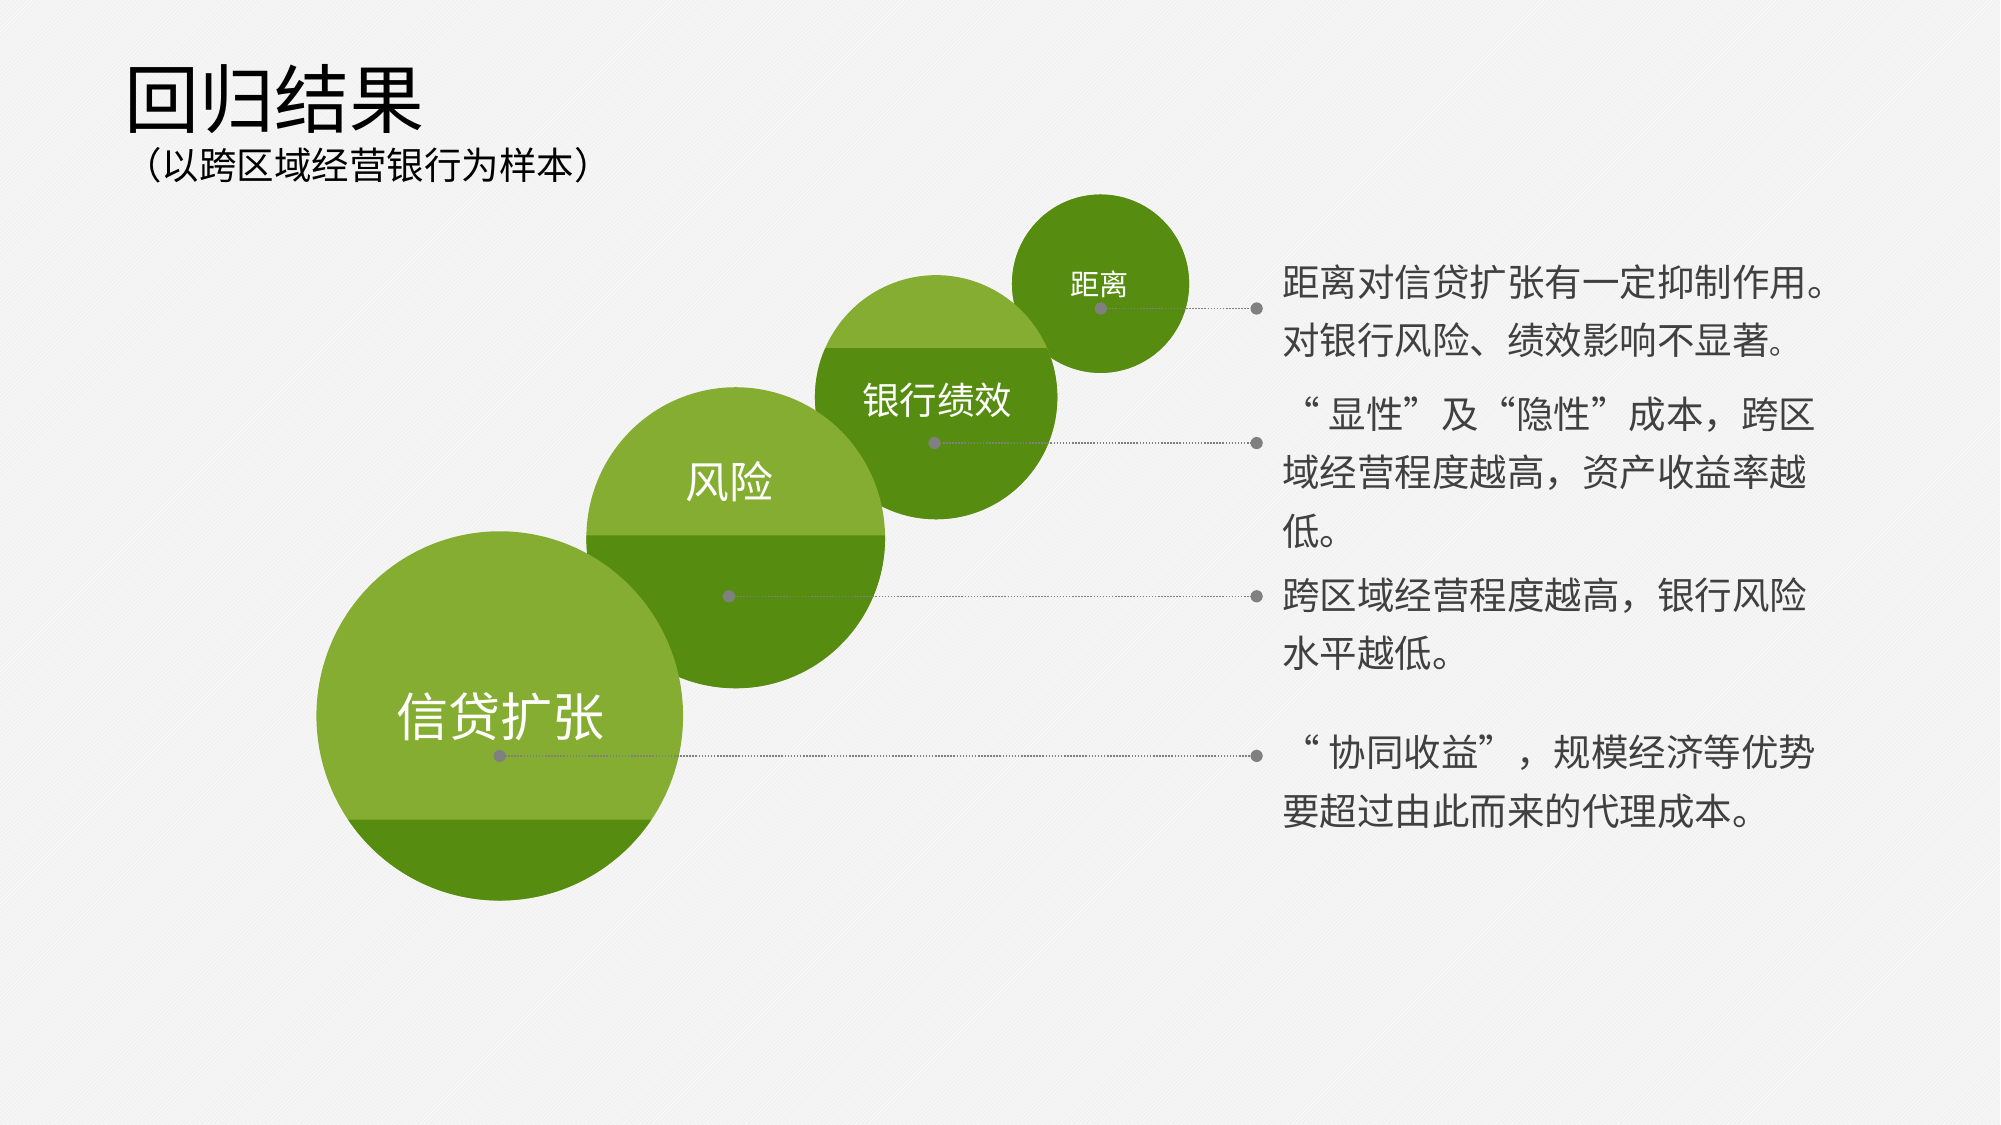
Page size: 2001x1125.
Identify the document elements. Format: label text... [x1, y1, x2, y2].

text_box [586, 387, 886, 536]
text_box 风险 [672, 448, 787, 514]
text_box [814, 348, 1058, 520]
text_box [586, 535, 886, 689]
text_box [316, 531, 684, 820]
text_box 距离 [1056, 259, 1142, 308]
text_box “显性”及“隐性”成本，跨区域经营程度越高，资产收益率越低。 [1268, 370, 1830, 560]
text_box 跨区域经营程度越高，银行风险水平越低。 [1268, 560, 1830, 682]
text_box 回归结果 （以跨区域经营银行为样本） [109, 45, 1058, 195]
text_box 信贷扩张 [383, 678, 618, 754]
text_box [1011, 194, 1190, 373]
text_box [348, 819, 652, 901]
text_box “协同收益”，规模经济等优势要超过由此而来的代理成本。 [1268, 708, 1830, 840]
text_box [825, 275, 1048, 348]
text_box 银行绩效 [848, 370, 1026, 429]
text_box 距离对信贷扩张有一定抑制作用。对银行风险、绩效影响不显著。 [1268, 238, 1830, 370]
